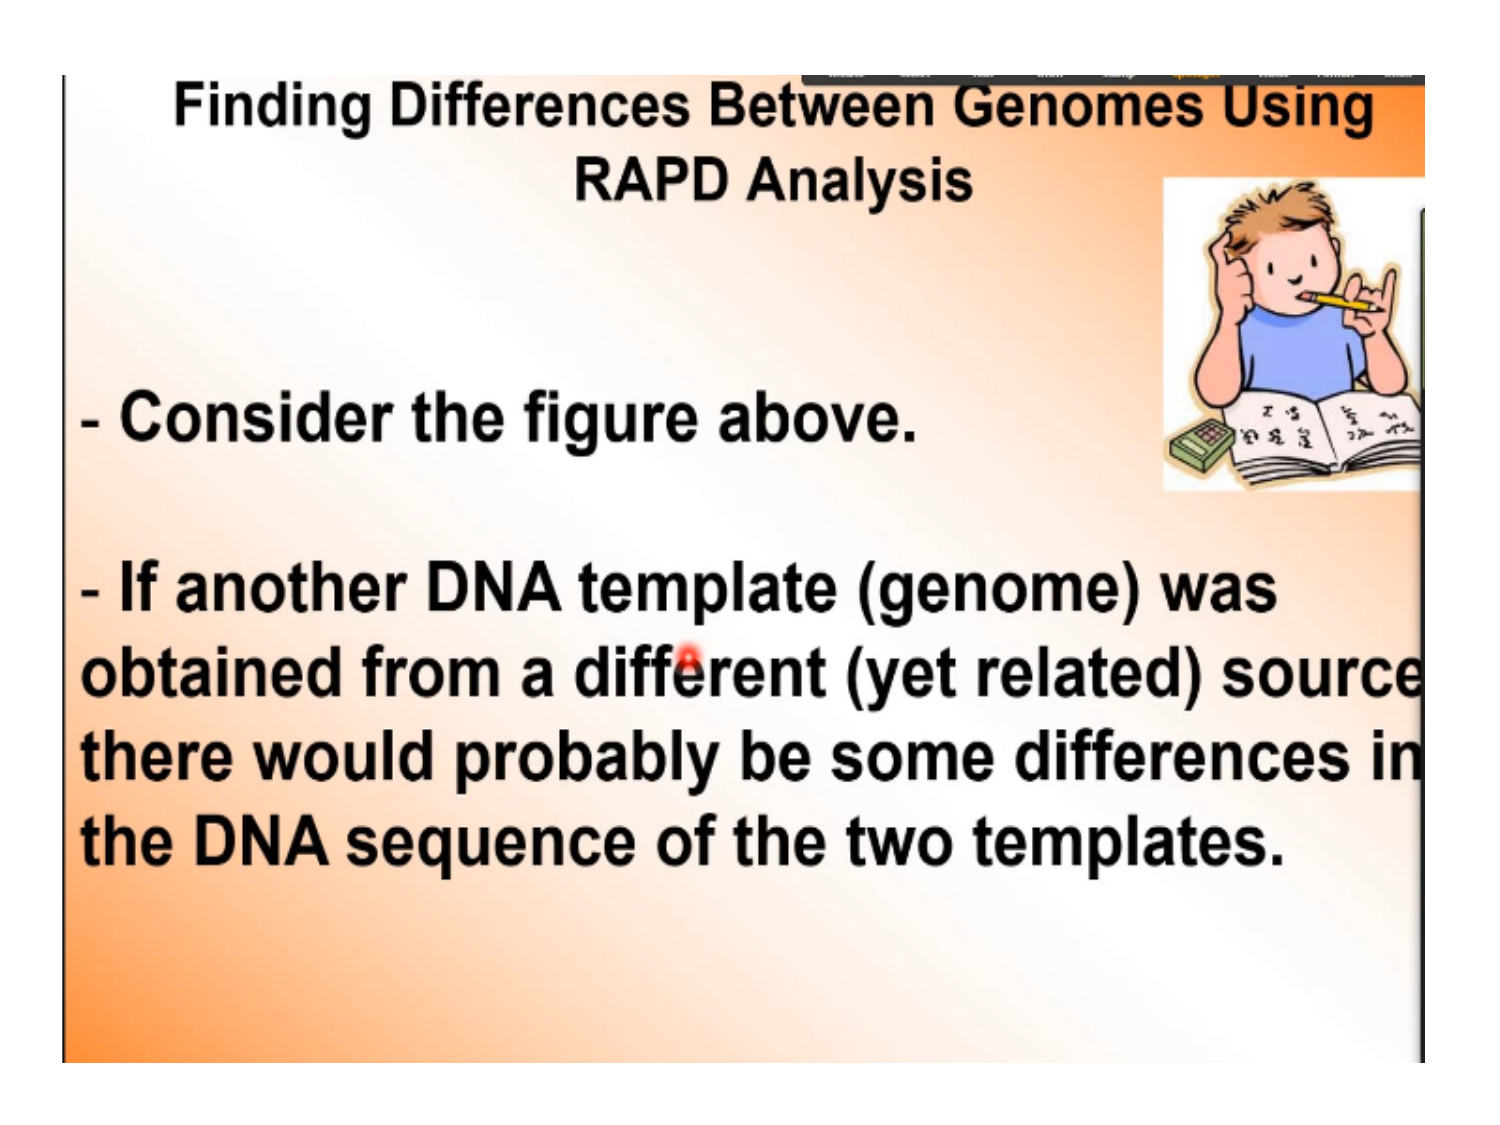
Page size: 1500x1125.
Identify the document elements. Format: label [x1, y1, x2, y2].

picture [62, 74, 1426, 1063]
